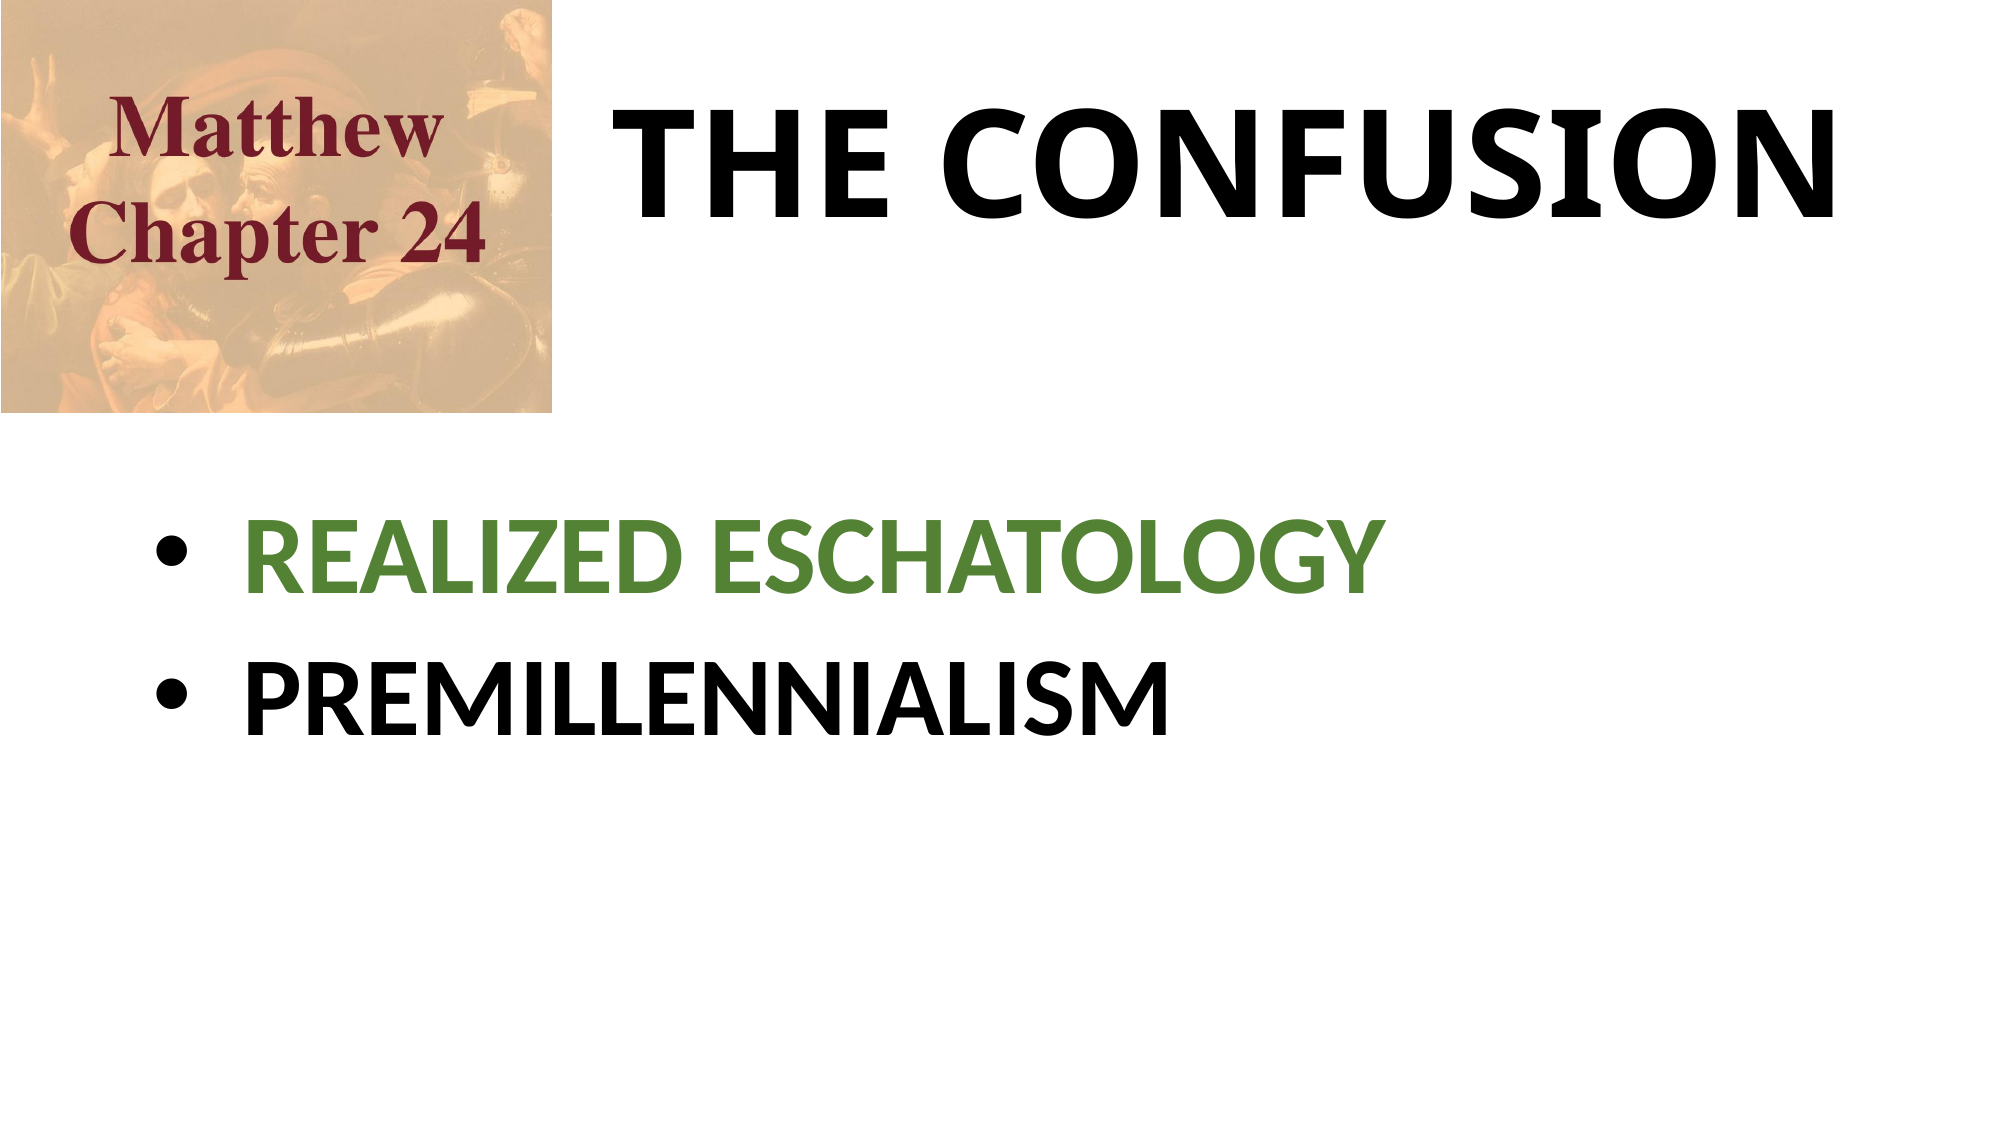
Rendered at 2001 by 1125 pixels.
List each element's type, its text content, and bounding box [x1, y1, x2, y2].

list REALIZED ESCHATOLOGY PREMILLENNIALISM [137, 488, 1863, 862]
picture [1, 0, 552, 413]
title THE CONFUSION [552, 59, 1863, 278]
